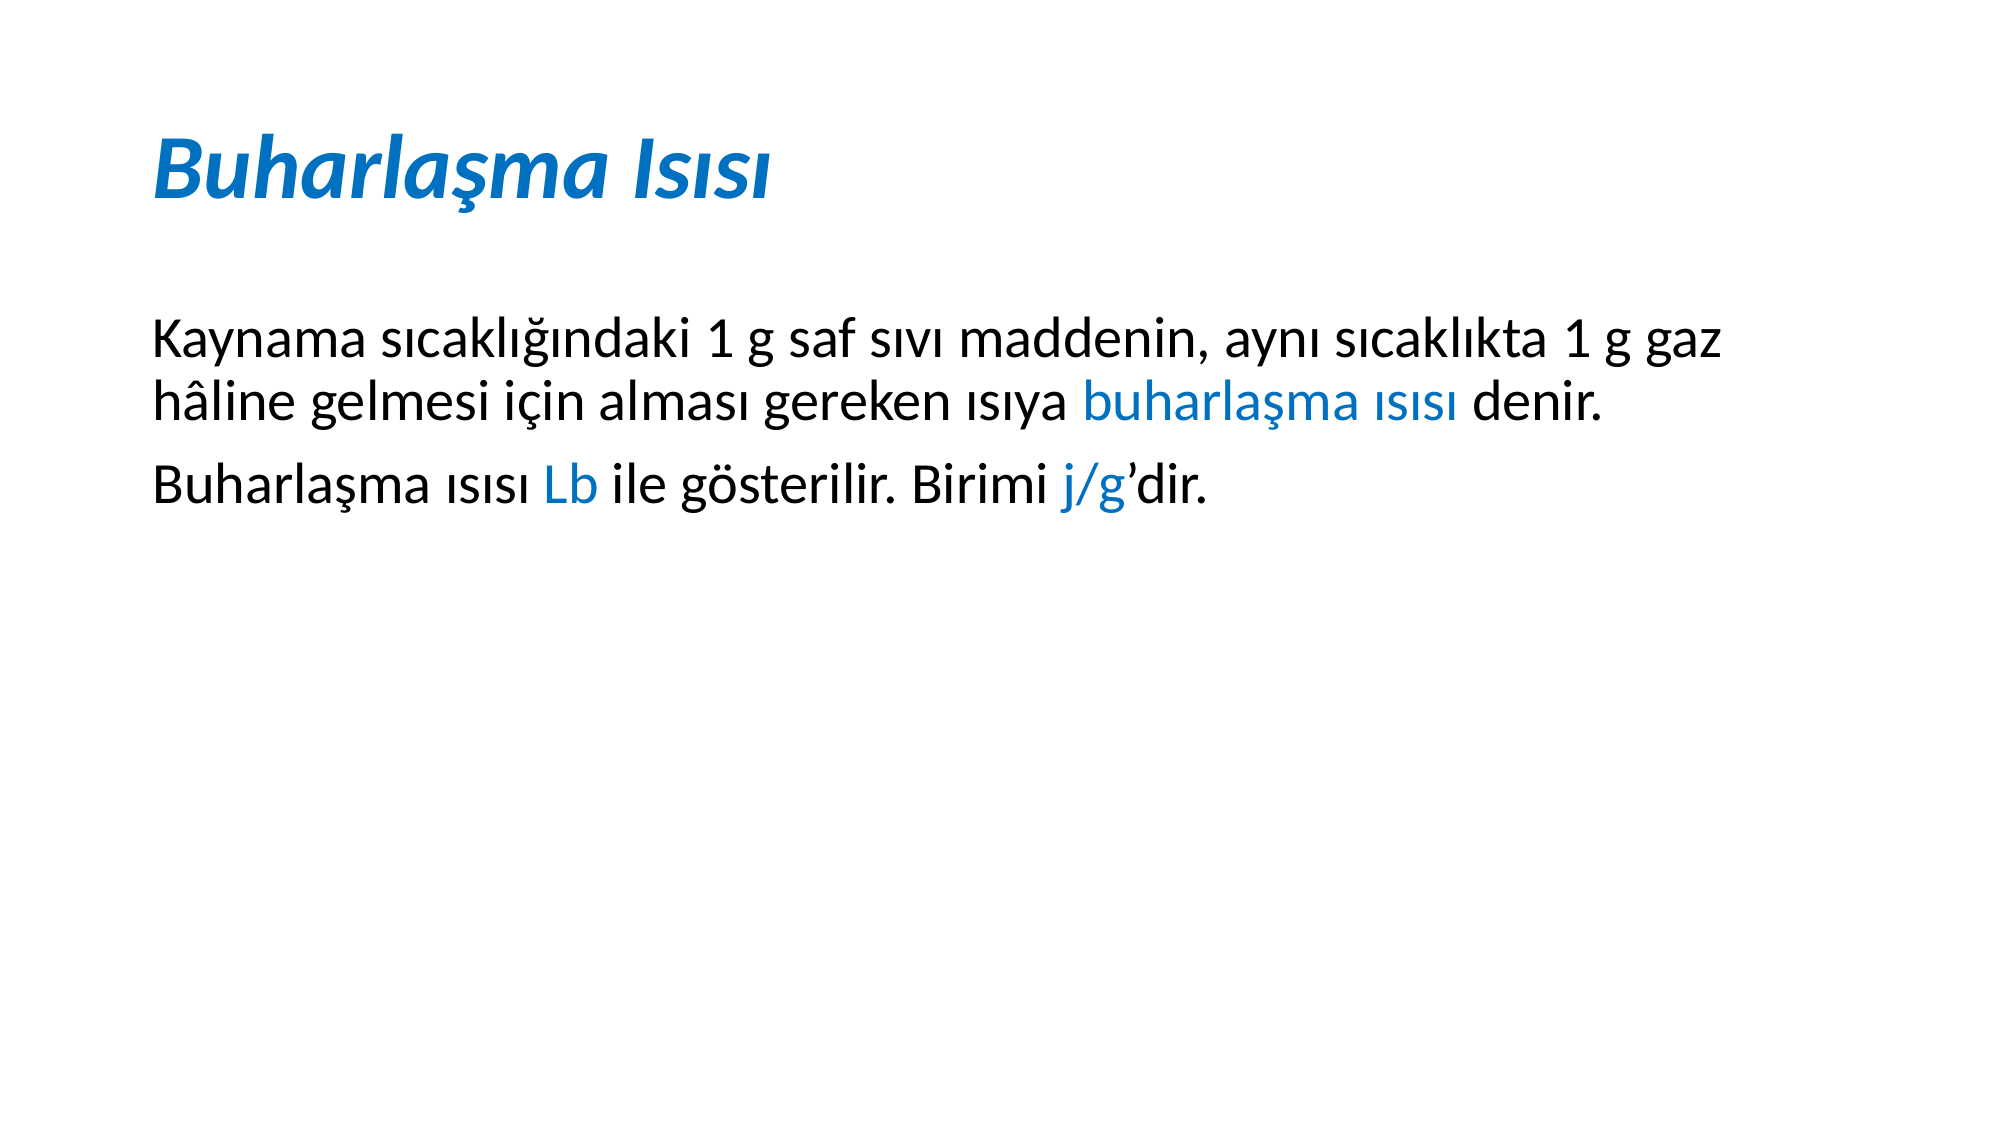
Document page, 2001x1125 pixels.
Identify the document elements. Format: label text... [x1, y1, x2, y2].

list Kaynama sıcaklığındaki 1 g saf sıvı maddenin, aynı sıcaklıkta 1 g gaz hâline gelmesi için alması gereken ısıya buharlaşma ısısı denir. Buharlaşma ısısı Lb ile gösterilir. Birimi j/g’dir. [137, 299, 1863, 1014]
title Buharlaşma Isısı [137, 59, 1863, 278]
